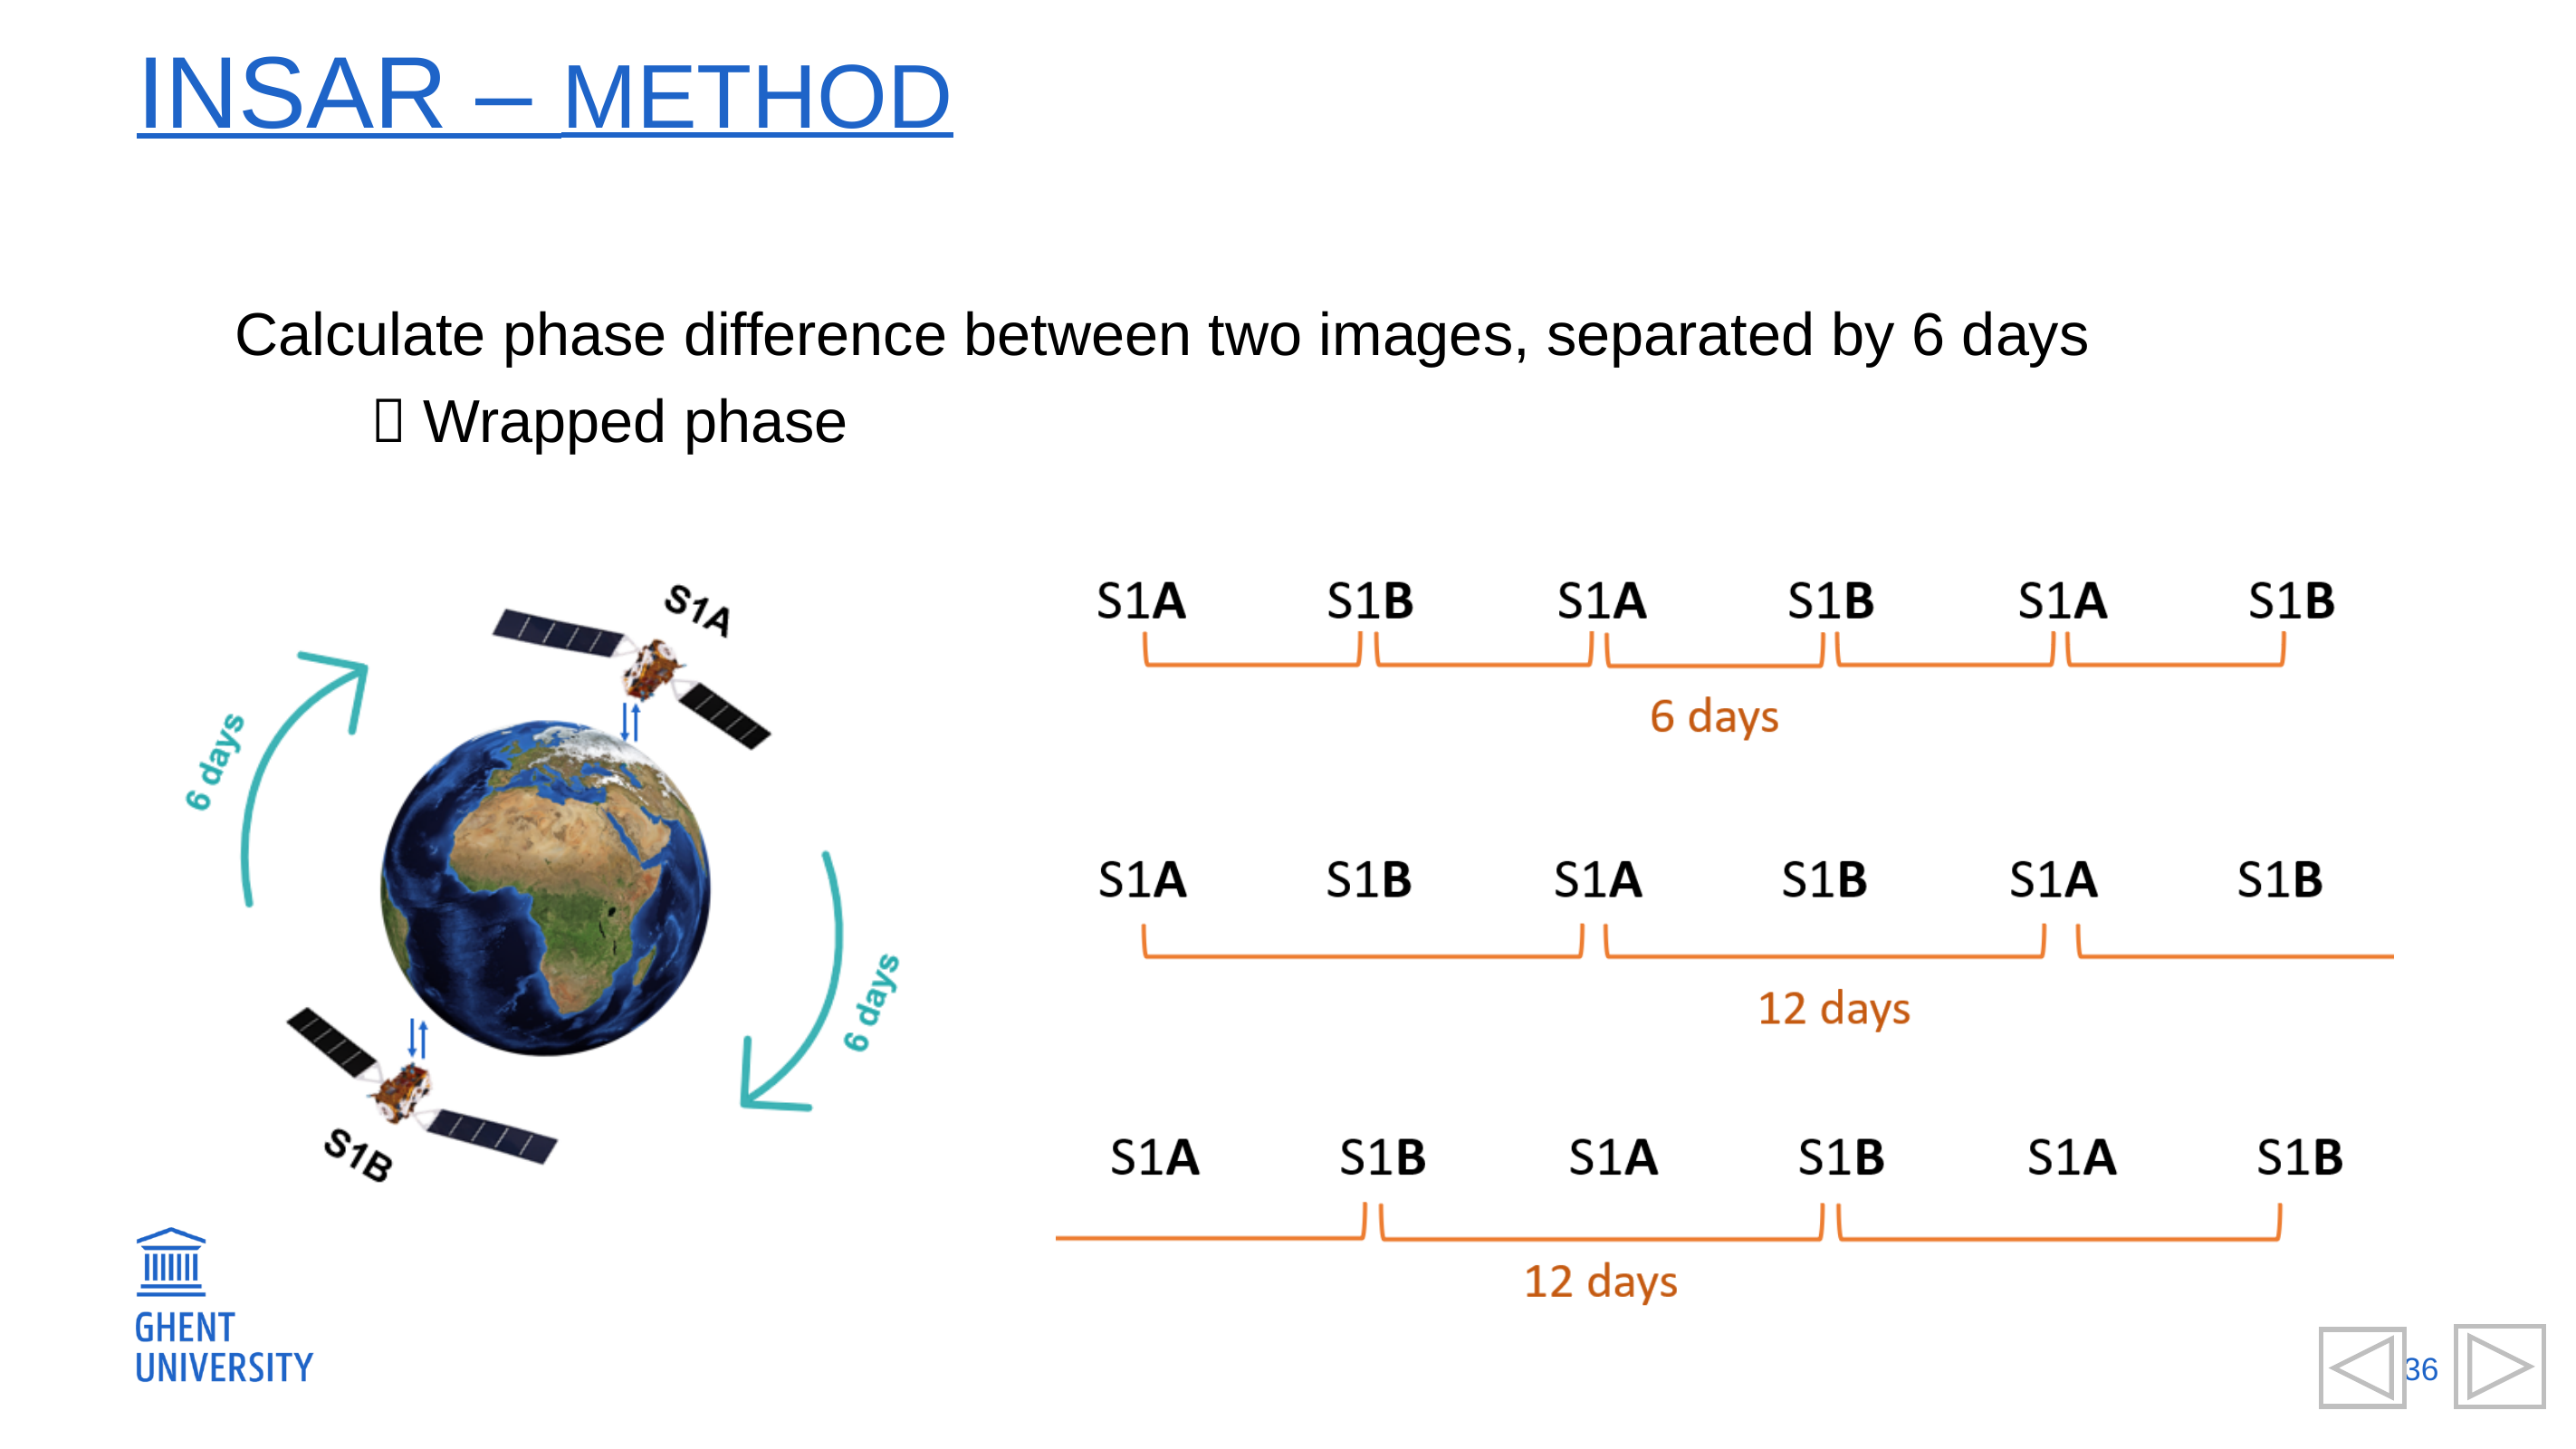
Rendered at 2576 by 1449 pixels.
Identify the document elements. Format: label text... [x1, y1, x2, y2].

picture [1056, 1089, 2373, 1329]
slide_number 36 [2315, 1329, 2320, 1407]
text_box Calculate phase difference between two images, separated by 6 days  Wrapped phase [221, 273, 2394, 461]
text_box [2320, 1329, 2406, 1407]
picture [1067, 542, 2361, 754]
slide_number 36 [2406, 1329, 2453, 1407]
picture [68, 502, 960, 1449]
title InSAR – Method [123, 33, 2456, 162]
text_box [2456, 1326, 2544, 1407]
picture [1056, 811, 2394, 1046]
